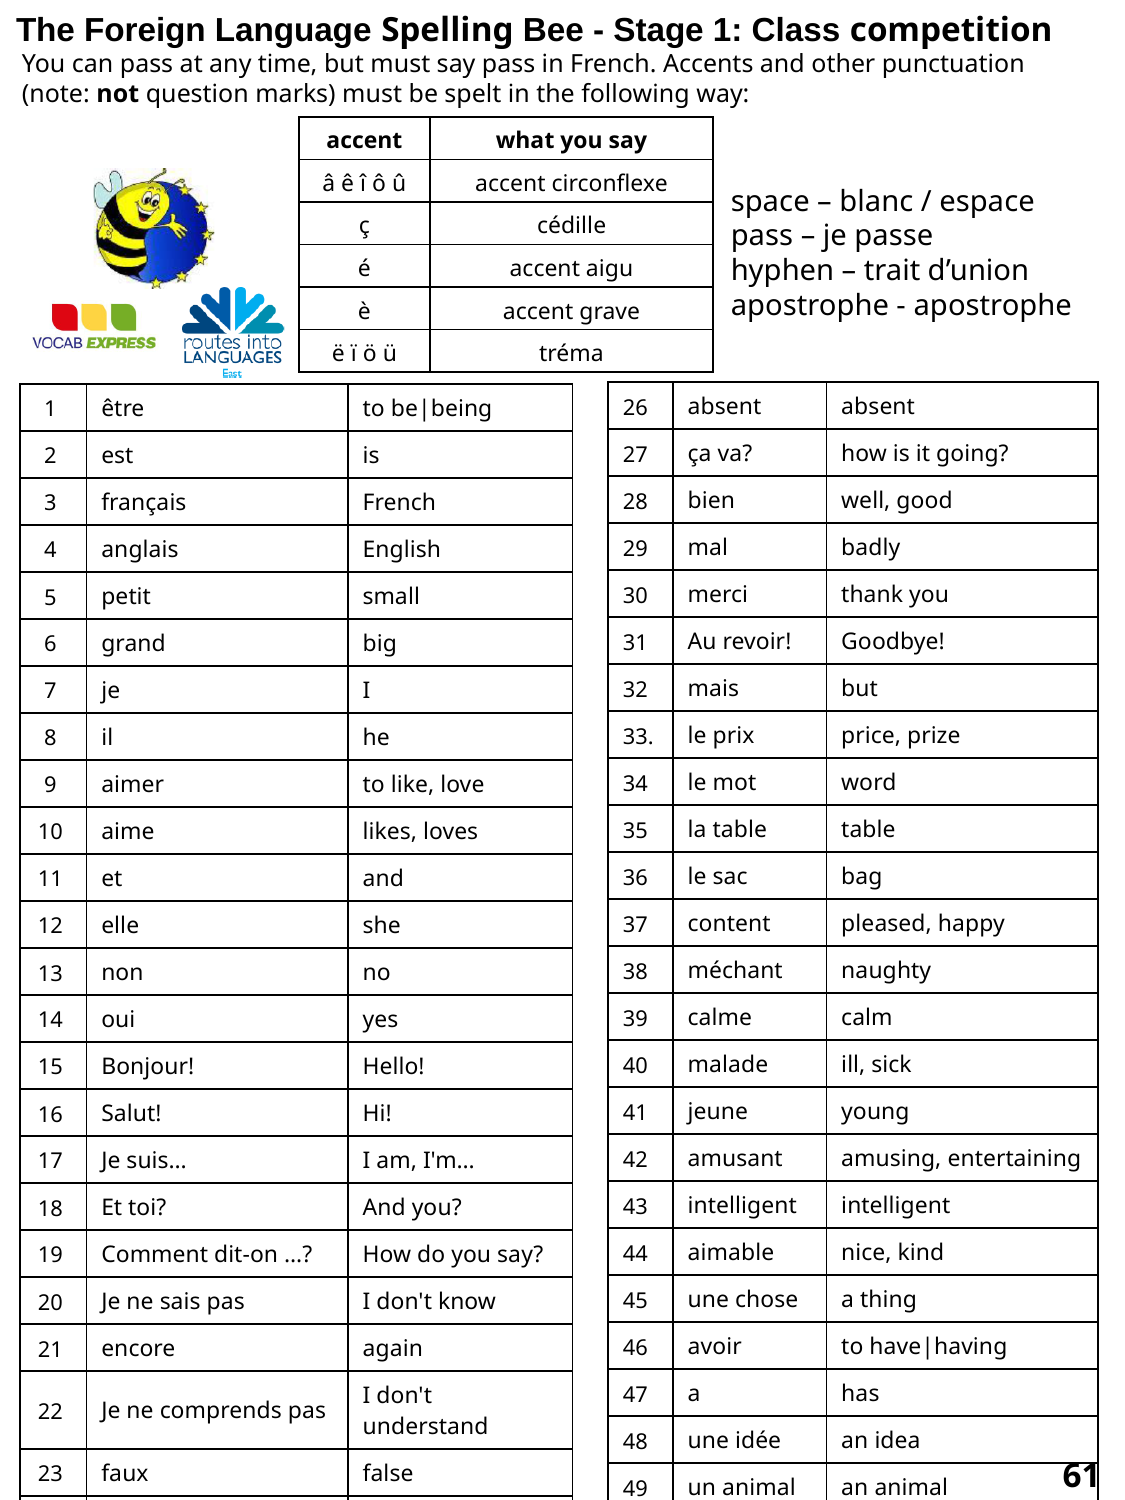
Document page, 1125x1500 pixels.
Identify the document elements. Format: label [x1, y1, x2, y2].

table_cell [674, 571, 826, 616]
table_cell [300, 160, 429, 201]
table_cell [87, 432, 347, 477]
table_cell [674, 1088, 826, 1133]
table_cell [300, 203, 429, 244]
table_cell [827, 571, 1097, 616]
table_cell [87, 479, 347, 524]
table_header [349, 385, 572, 430]
table_cell [609, 477, 672, 522]
table_cell [431, 203, 712, 244]
table_cell [827, 430, 1097, 475]
table_cell [21, 714, 86, 759]
table_cell [87, 573, 347, 618]
table_cell [674, 430, 826, 475]
table_cell [21, 761, 86, 806]
table_cell [349, 1231, 572, 1276]
table_cell [349, 1325, 572, 1370]
table_cell [674, 1370, 826, 1415]
table_cell [349, 761, 572, 806]
table_cell [87, 761, 347, 806]
picture [26, 152, 297, 388]
table_cell [87, 526, 347, 571]
table_cell [674, 665, 826, 710]
table_cell [87, 808, 347, 853]
table_cell [300, 330, 429, 371]
table_cell [87, 1278, 347, 1323]
table_cell [674, 524, 826, 569]
table_cell [827, 618, 1097, 663]
table_cell [609, 430, 672, 475]
table_cell [21, 432, 86, 477]
table_cell [300, 245, 429, 286]
table_cell [609, 618, 672, 663]
table_cell [609, 759, 672, 804]
table_cell [21, 1090, 86, 1135]
table_cell [827, 1417, 1097, 1462]
table_cell [21, 1043, 86, 1088]
table_cell [674, 853, 826, 898]
table_cell [609, 524, 672, 569]
table_cell [827, 1276, 1097, 1321]
table_cell [21, 526, 86, 571]
table_cell [674, 477, 826, 522]
table_cell [827, 712, 1097, 757]
table_cell [21, 1325, 86, 1370]
table_cell [609, 806, 672, 851]
table_cell [827, 806, 1097, 851]
table_cell [87, 949, 347, 994]
text_box [7, 40, 1087, 115]
table_cell [827, 1229, 1097, 1274]
table_cell [827, 1323, 1097, 1368]
table_cell [87, 1325, 347, 1370]
table_cell [827, 524, 1097, 569]
table_cell [609, 1276, 672, 1321]
table_cell [21, 1450, 86, 1495]
table_cell [827, 900, 1097, 945]
table_cell [349, 949, 572, 994]
table_cell [431, 330, 712, 371]
table_cell [674, 1417, 826, 1462]
table_cell [609, 665, 672, 710]
table_cell [87, 620, 347, 665]
text_box [716, 174, 1125, 329]
table_header [87, 385, 347, 430]
table_header [300, 118, 429, 159]
table_cell [87, 1090, 347, 1135]
table_cell [827, 1370, 1097, 1415]
table_cell [609, 1088, 672, 1133]
table_cell [349, 1137, 572, 1182]
table_cell [674, 806, 826, 851]
table_cell [349, 902, 572, 947]
table_cell [674, 1276, 826, 1321]
table_cell [674, 1229, 826, 1274]
table_cell [349, 714, 572, 759]
table_cell [674, 900, 826, 945]
table_cell [349, 996, 572, 1041]
table_cell [87, 667, 347, 712]
table_cell [609, 712, 672, 757]
table_cell [87, 996, 347, 1041]
table_cell [21, 620, 86, 665]
table_cell [674, 1323, 826, 1368]
table_cell [609, 571, 672, 616]
table_cell [21, 1278, 86, 1323]
table_cell [87, 855, 347, 900]
table_cell [674, 947, 826, 992]
table_cell [609, 853, 672, 898]
table_cell [674, 1464, 826, 1500]
table_header [827, 383, 1097, 428]
table_cell [349, 1450, 572, 1495]
table_cell [349, 808, 572, 853]
table_cell [87, 1372, 347, 1448]
table_cell [21, 949, 86, 994]
table_cell [21, 1372, 86, 1448]
table_cell [349, 479, 572, 524]
table_cell [21, 1231, 86, 1276]
table_cell [21, 667, 86, 712]
table_cell [609, 1182, 672, 1227]
table_cell [349, 573, 572, 618]
table_cell [674, 712, 826, 757]
table_header [674, 383, 826, 428]
table_header [609, 383, 672, 428]
table_cell [349, 1090, 572, 1135]
table_cell [87, 1231, 347, 1276]
table_cell [349, 667, 572, 712]
table_cell [674, 994, 826, 1039]
table_cell [349, 1184, 572, 1229]
table_cell [21, 479, 86, 524]
table_cell [827, 477, 1097, 522]
title [0, 0, 1069, 56]
table_cell [609, 947, 672, 992]
table_cell [674, 1041, 826, 1086]
table_cell [827, 1182, 1097, 1227]
table_cell [827, 759, 1097, 804]
table_cell [674, 759, 826, 804]
table_cell [21, 996, 86, 1041]
table_cell [827, 853, 1097, 898]
table_cell [609, 1370, 672, 1415]
table_cell [609, 1041, 672, 1086]
table_cell [827, 1088, 1097, 1133]
table_cell [87, 1137, 347, 1182]
table_cell [349, 855, 572, 900]
table_cell [609, 1323, 672, 1368]
table_header [21, 385, 86, 430]
table_cell [21, 1137, 86, 1182]
table_cell [609, 1135, 672, 1180]
table_cell [431, 288, 712, 329]
table_header [431, 118, 712, 159]
table_cell [21, 573, 86, 618]
table_cell [21, 855, 86, 900]
table_cell [609, 1464, 672, 1500]
table_cell [87, 1043, 347, 1088]
table_cell [674, 1135, 826, 1180]
table_cell [87, 1450, 347, 1495]
table_cell [431, 160, 712, 201]
table_cell [609, 1417, 672, 1462]
table_cell [827, 947, 1097, 992]
table_cell [431, 245, 712, 286]
table_cell [21, 1184, 86, 1229]
table_cell [674, 618, 826, 663]
table_cell [87, 902, 347, 947]
table_cell [609, 900, 672, 945]
table_cell [349, 432, 572, 477]
text_box [853, 1422, 1116, 1500]
table_cell [300, 288, 429, 329]
table_cell [827, 1041, 1097, 1086]
table_cell [349, 1372, 572, 1448]
table_cell [349, 1278, 572, 1323]
table_cell [21, 902, 86, 947]
table_cell [87, 1184, 347, 1229]
table_cell [21, 808, 86, 853]
table_cell [349, 526, 572, 571]
table_cell [87, 714, 347, 759]
table_cell [827, 665, 1097, 710]
table_cell [609, 994, 672, 1039]
table_cell [827, 1464, 853, 1500]
table_cell [827, 1135, 1097, 1180]
table_cell [827, 994, 1097, 1039]
table_cell [349, 1043, 572, 1088]
table_cell [674, 1182, 826, 1227]
table_cell [349, 620, 572, 665]
table_cell [609, 1229, 672, 1274]
